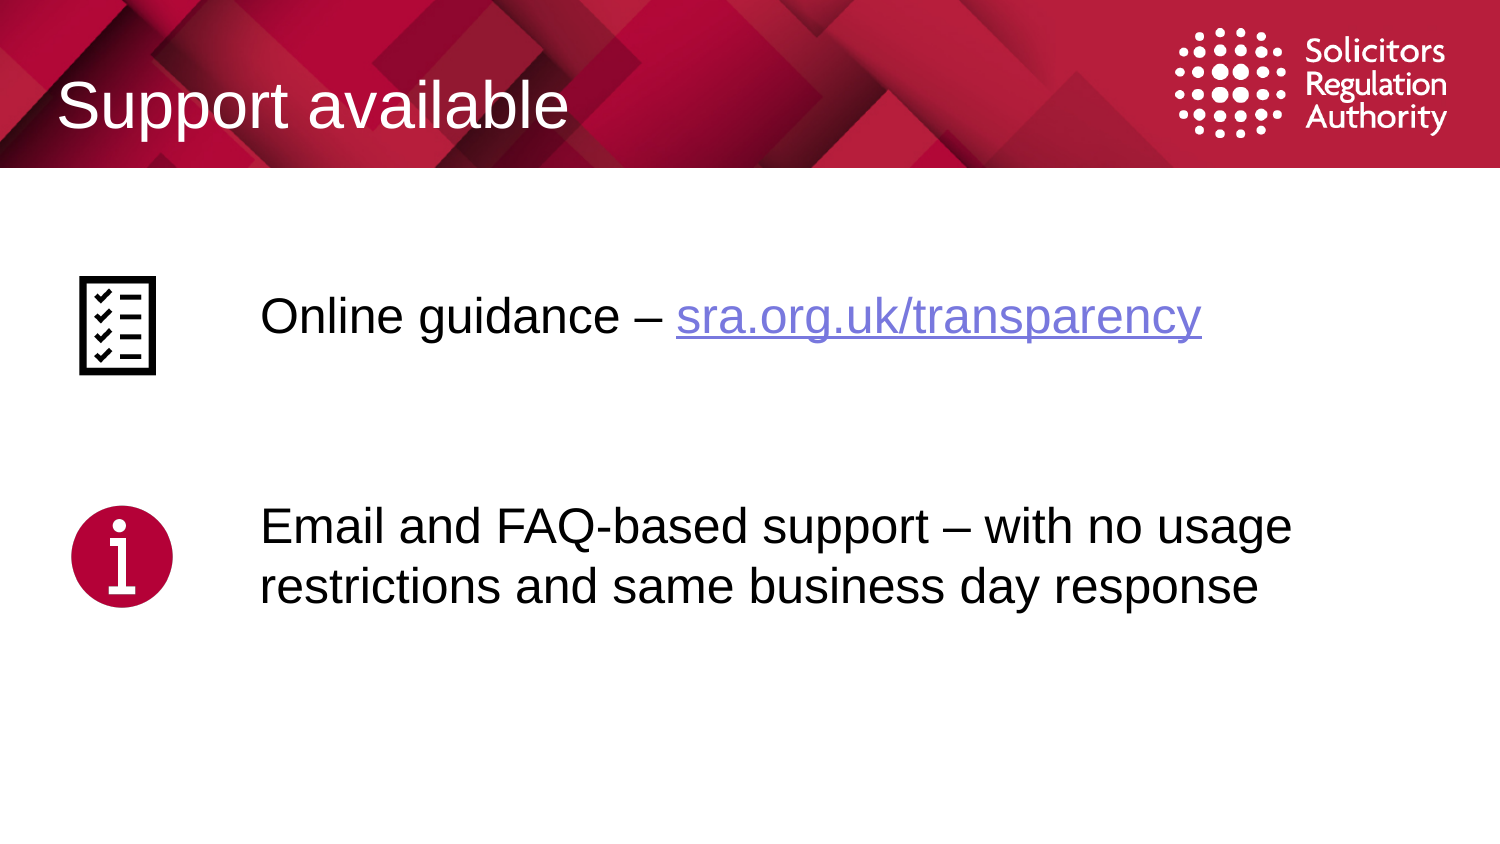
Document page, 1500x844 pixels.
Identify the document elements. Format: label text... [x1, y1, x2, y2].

picture [57, 266, 177, 385]
list Online guidance – sra.org.uk/transparency Email and FAQ-based support – with no usage restrictions and same business day response [38, 205, 1457, 757]
picture [58, 492, 186, 621]
title Support available [40, 31, 845, 173]
picture [0, 0, 1500, 168]
